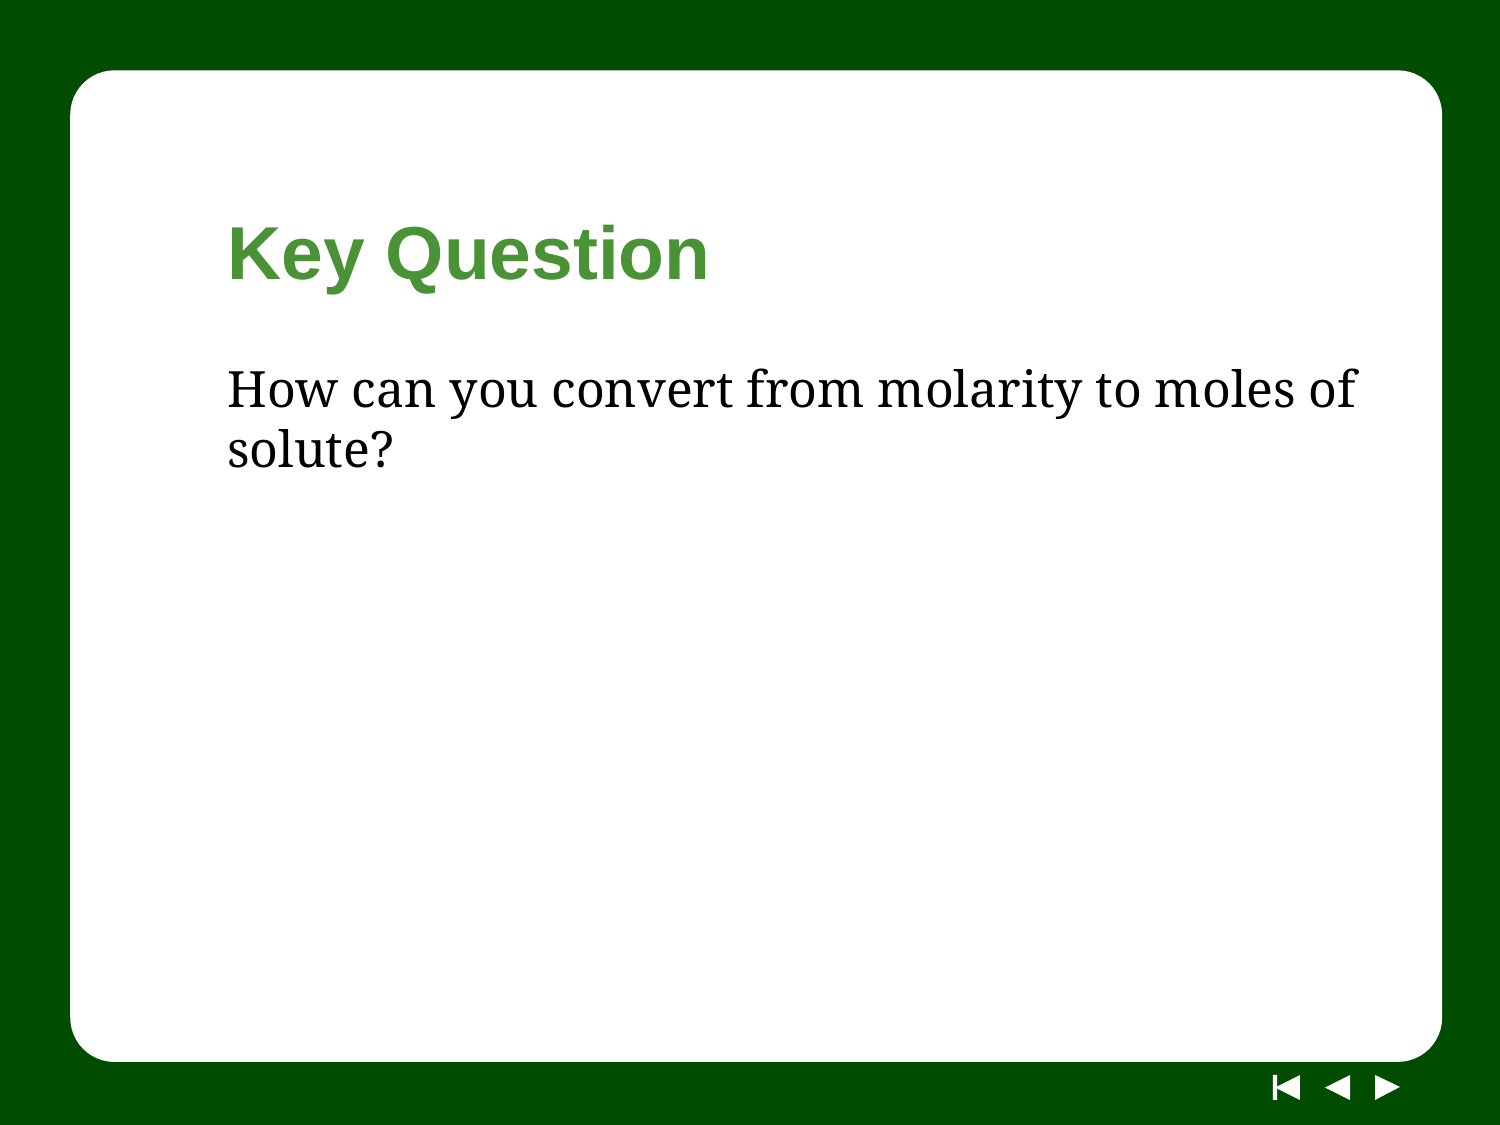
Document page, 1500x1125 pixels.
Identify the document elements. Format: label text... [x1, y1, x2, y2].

list How can you convert from molarity to moles of solute? [212, 350, 1388, 988]
title Key Question [212, 174, 1425, 325]
